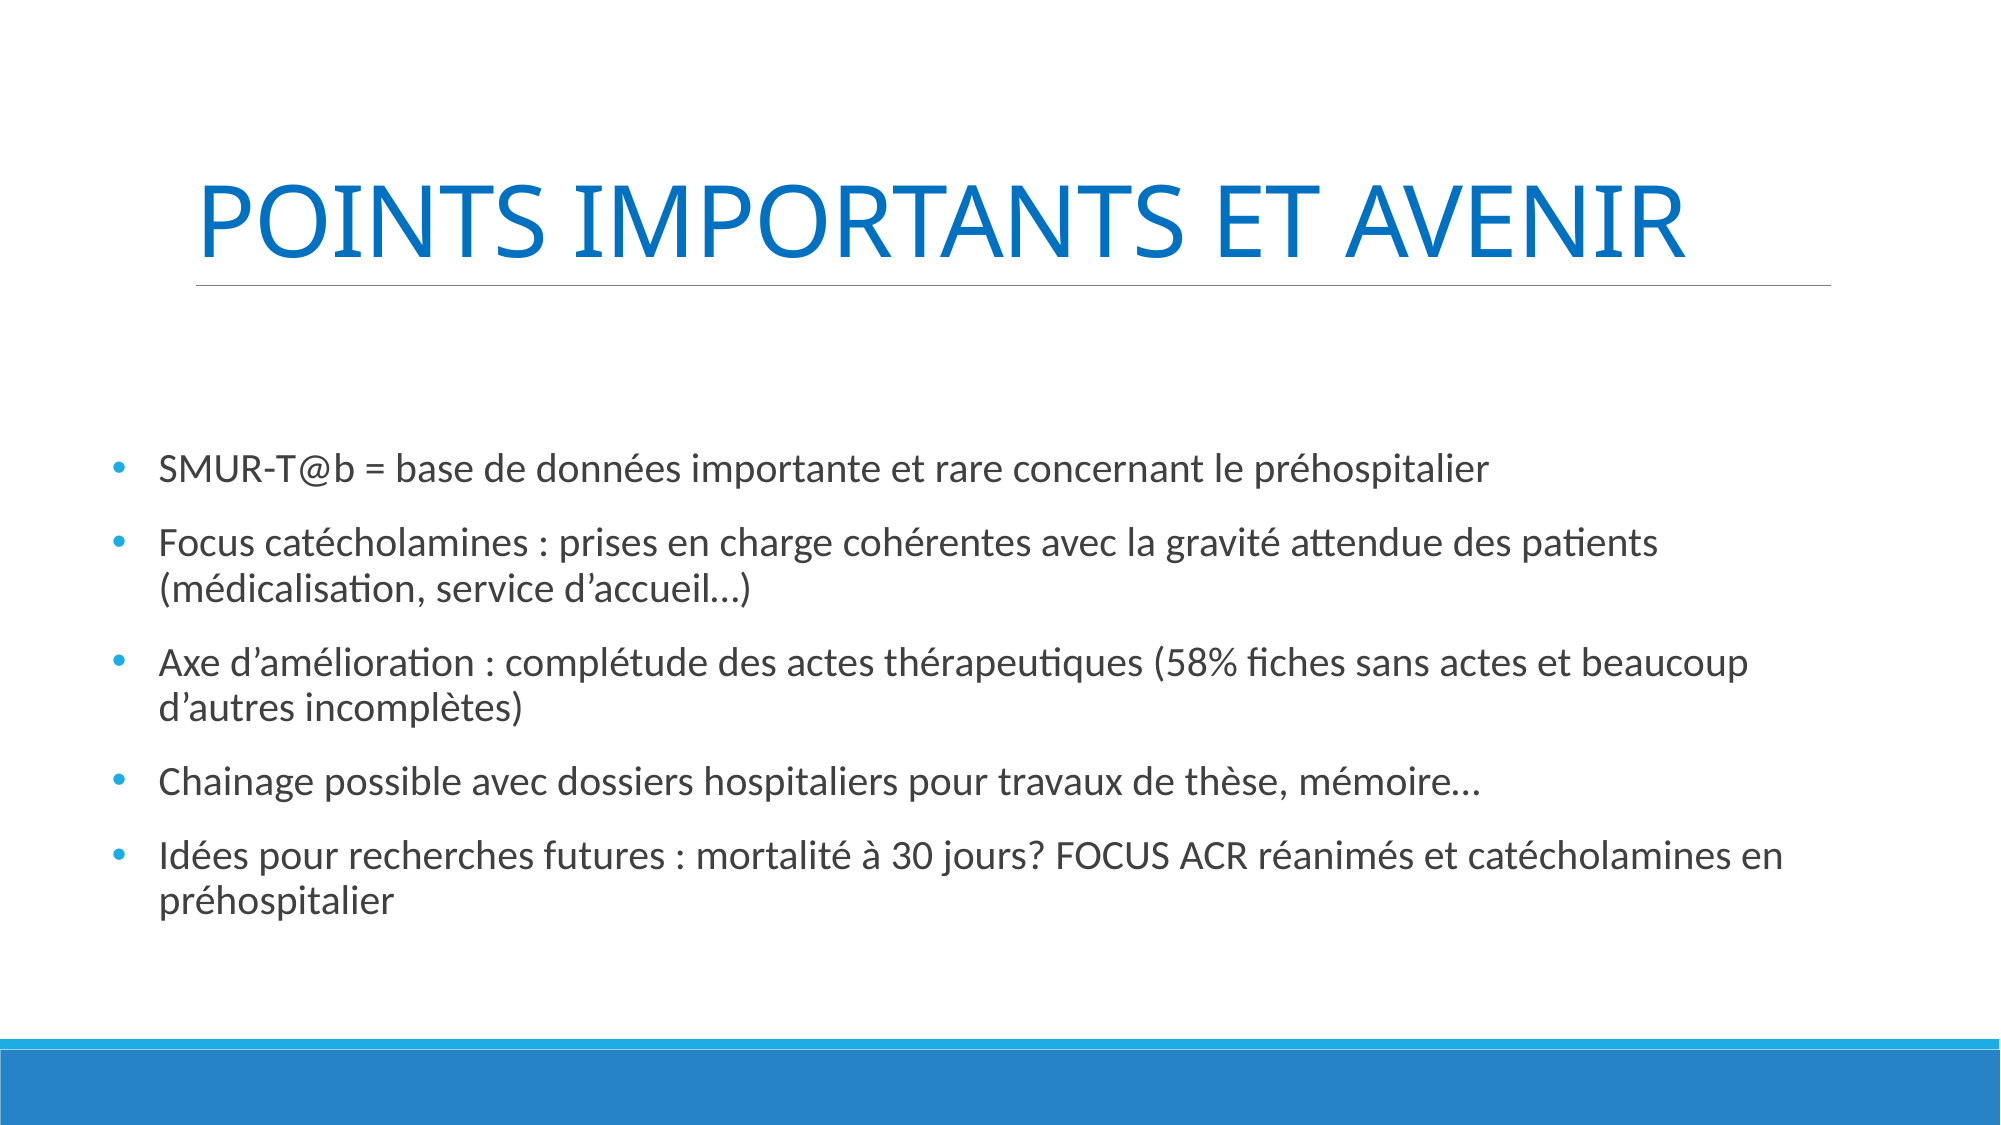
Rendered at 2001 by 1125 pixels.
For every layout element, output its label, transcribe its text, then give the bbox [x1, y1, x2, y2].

title POINTS IMPORTANTS ET AVENIR [180, 47, 1830, 285]
list SMUR-T@b = base de données importante et rare concernant le préhospitalier Focus catécholamines : prises en charge cohérentes avec la gravité attendue des patients (médicalisation, service d’accueil…) Axe d’amélioration : complétude des actes thérapeutiques (58% fiches sans actes et beaucoup d’autres incomplètes) Chainage possible avec dossiers hospitaliers pour travaux de thèse, mémoire… Idées pour recherches futures : mortalité à 30 jours? FOCUS ACR réanimés et catécholamines en préhospitalier [111, 359, 1889, 991]
